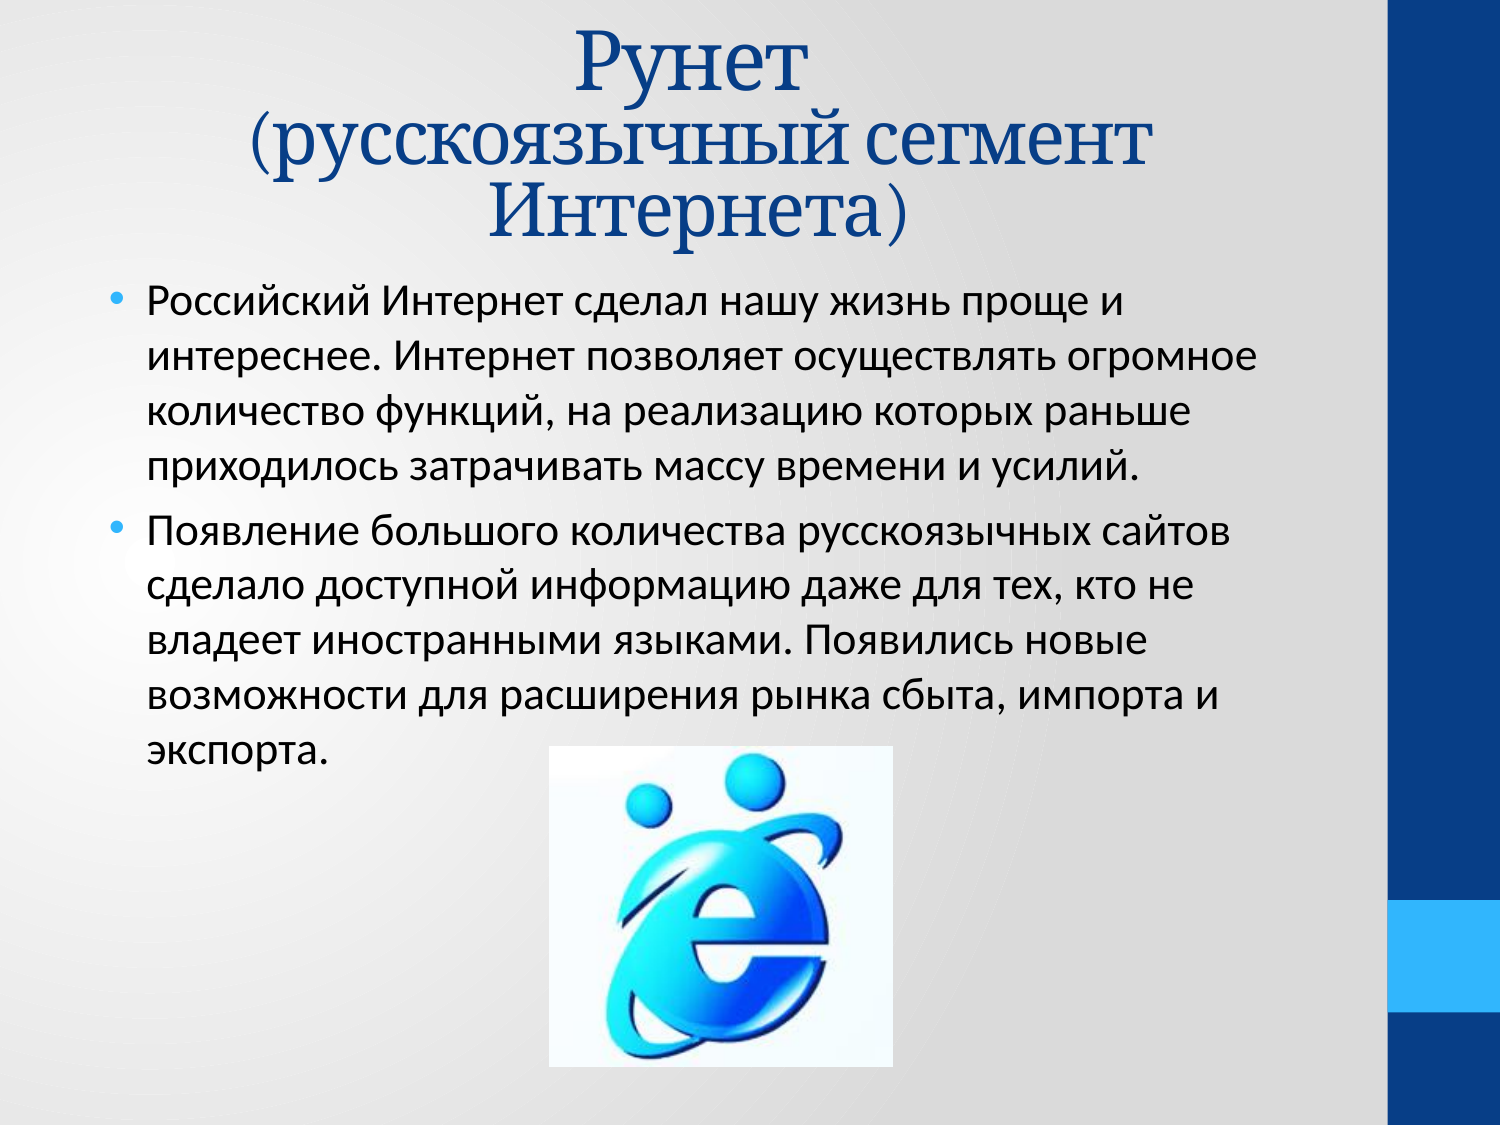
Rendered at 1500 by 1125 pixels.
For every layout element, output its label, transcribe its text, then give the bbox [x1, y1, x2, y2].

picture [548, 745, 894, 1067]
title Рунет (русскоязычный сегмент Интернета) [75, 45, 1325, 233]
list Российский Интернет сделал нашу жизнь проще и интереснее. Интернет позволяет осуществлять огромное количество функций, на реализацию которых раньше приходилось затрачивать массу времени и усилий. Появление большого количества русскоязычных сайтов сделало доступной информацию даже для тех, кто не владеет иностранными языками. Появились новые возможности для расширения рынка сбыта, импорта и экспорта. [75, 262, 1325, 1050]
